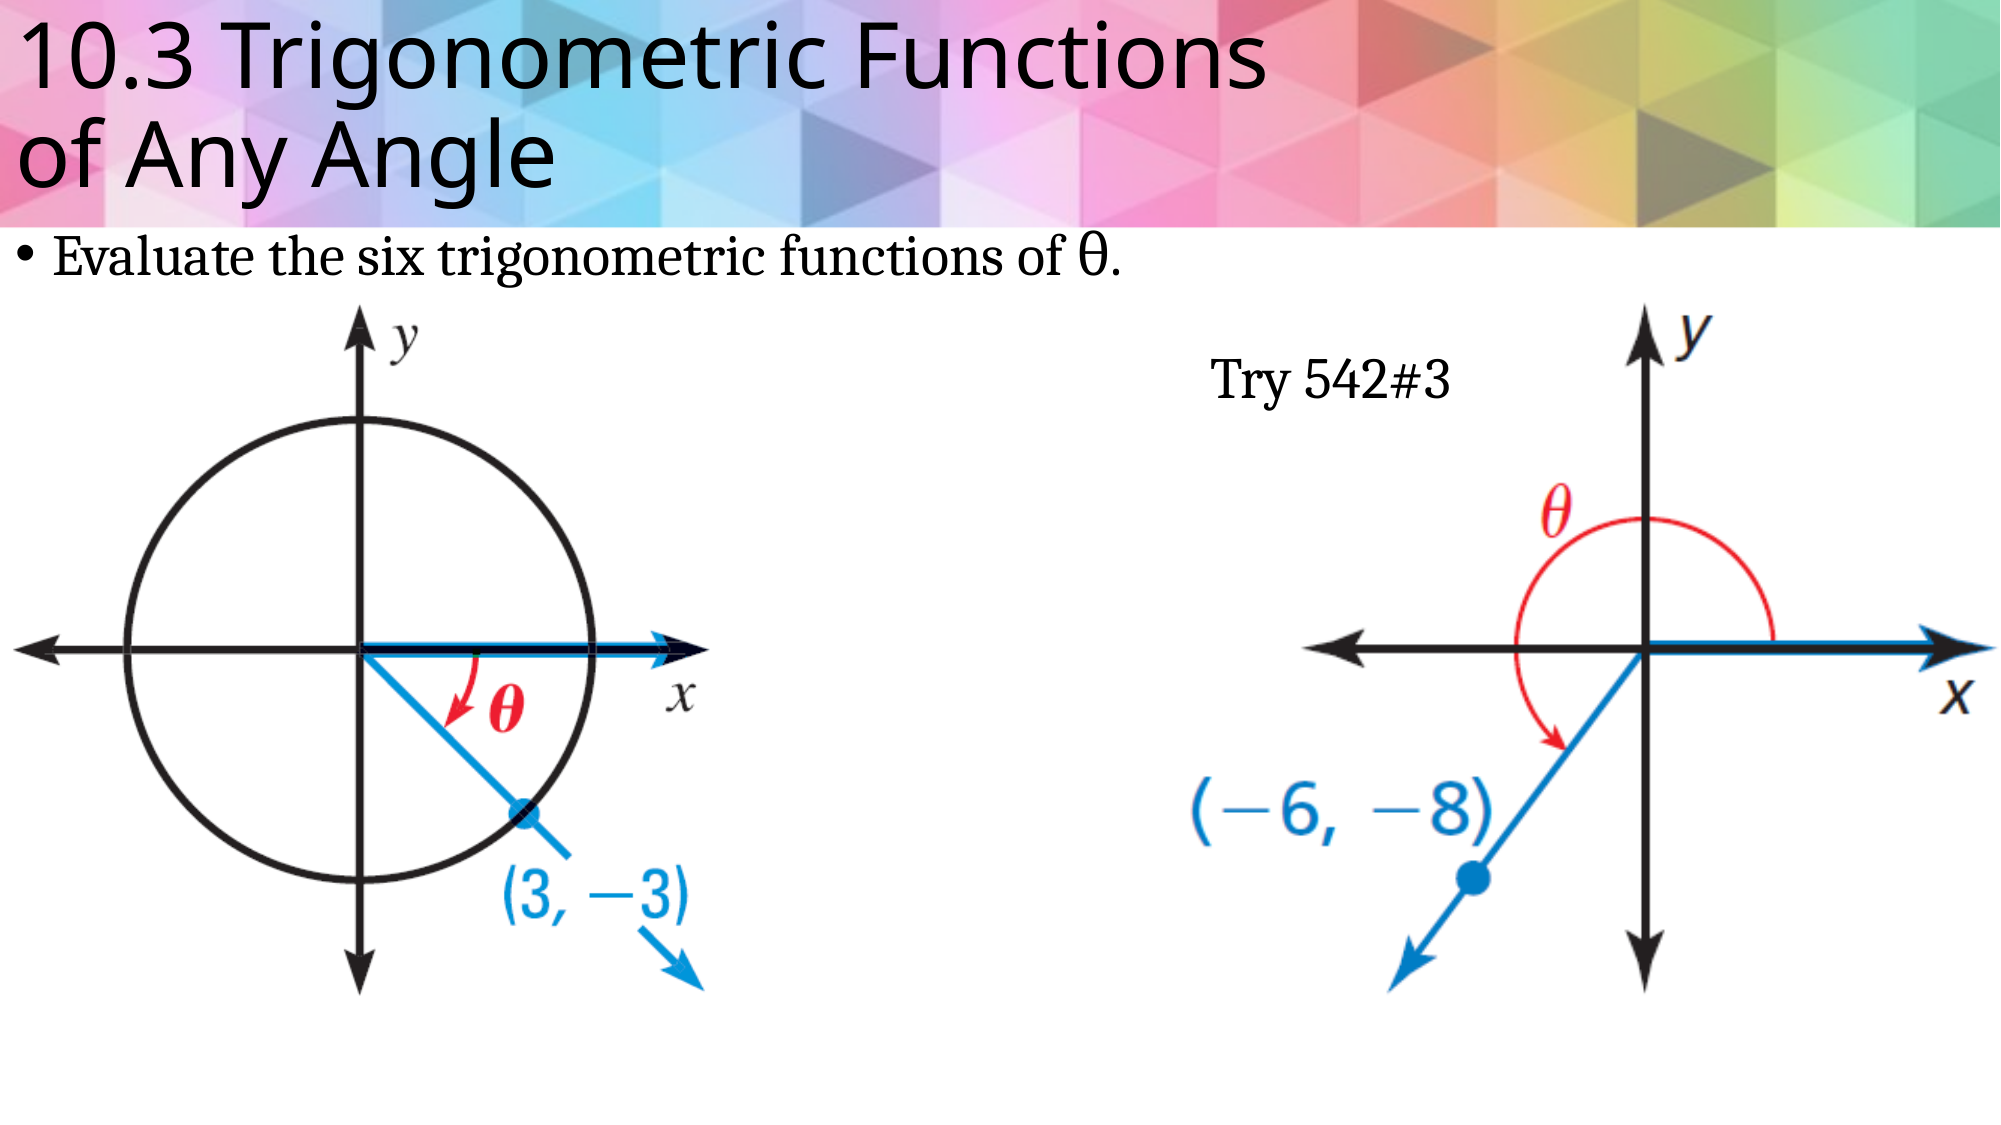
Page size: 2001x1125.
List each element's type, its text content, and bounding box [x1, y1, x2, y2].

title 10.3 Trigonometric Functions of Any Angle [0, 0, 2000, 217]
picture [1162, 294, 2000, 1006]
list Evaluate the six trigonometric functions of θ. [0, 217, 2000, 1066]
picture [0, 294, 717, 1006]
